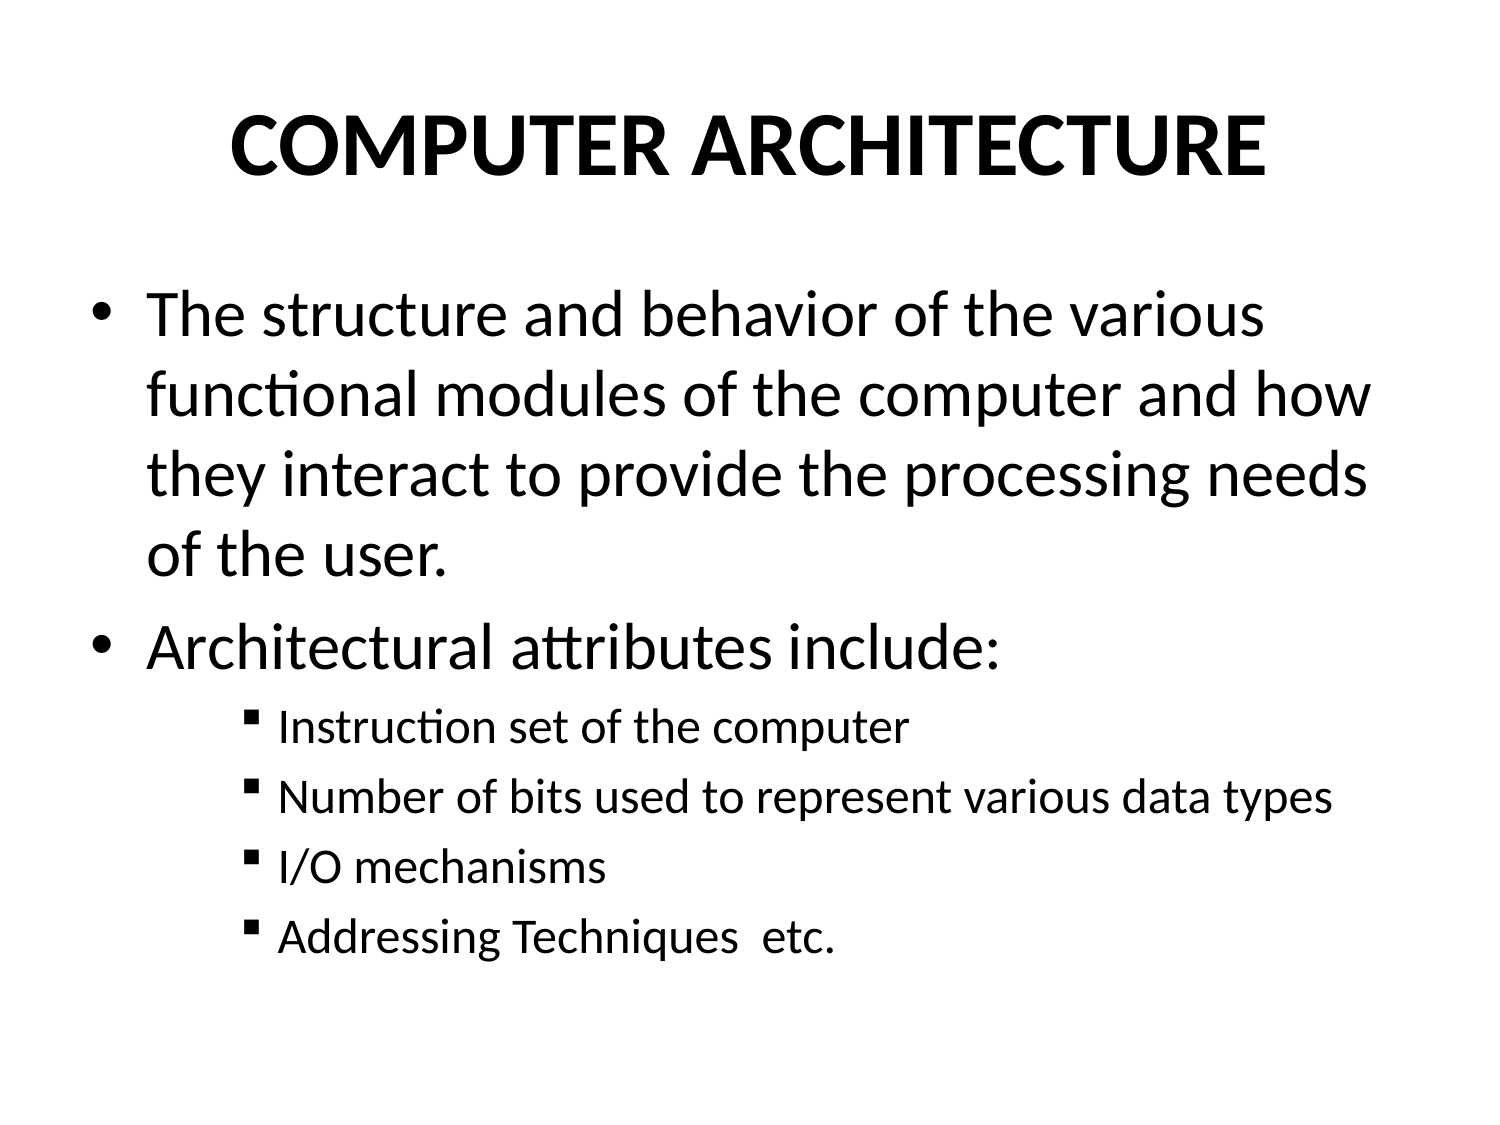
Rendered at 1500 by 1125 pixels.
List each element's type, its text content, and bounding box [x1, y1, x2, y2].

title COMPUTER ARCHITECTURE [75, 45, 1425, 233]
list The structure and behavior of the various functional modules of the computer and how they interact to provide the processing needs of the user. Architectural attributes include: Instruction set of the computer Number of bits used to represent various data types I/O mechanisms Addressing Techniques etc. [75, 262, 1425, 1005]
